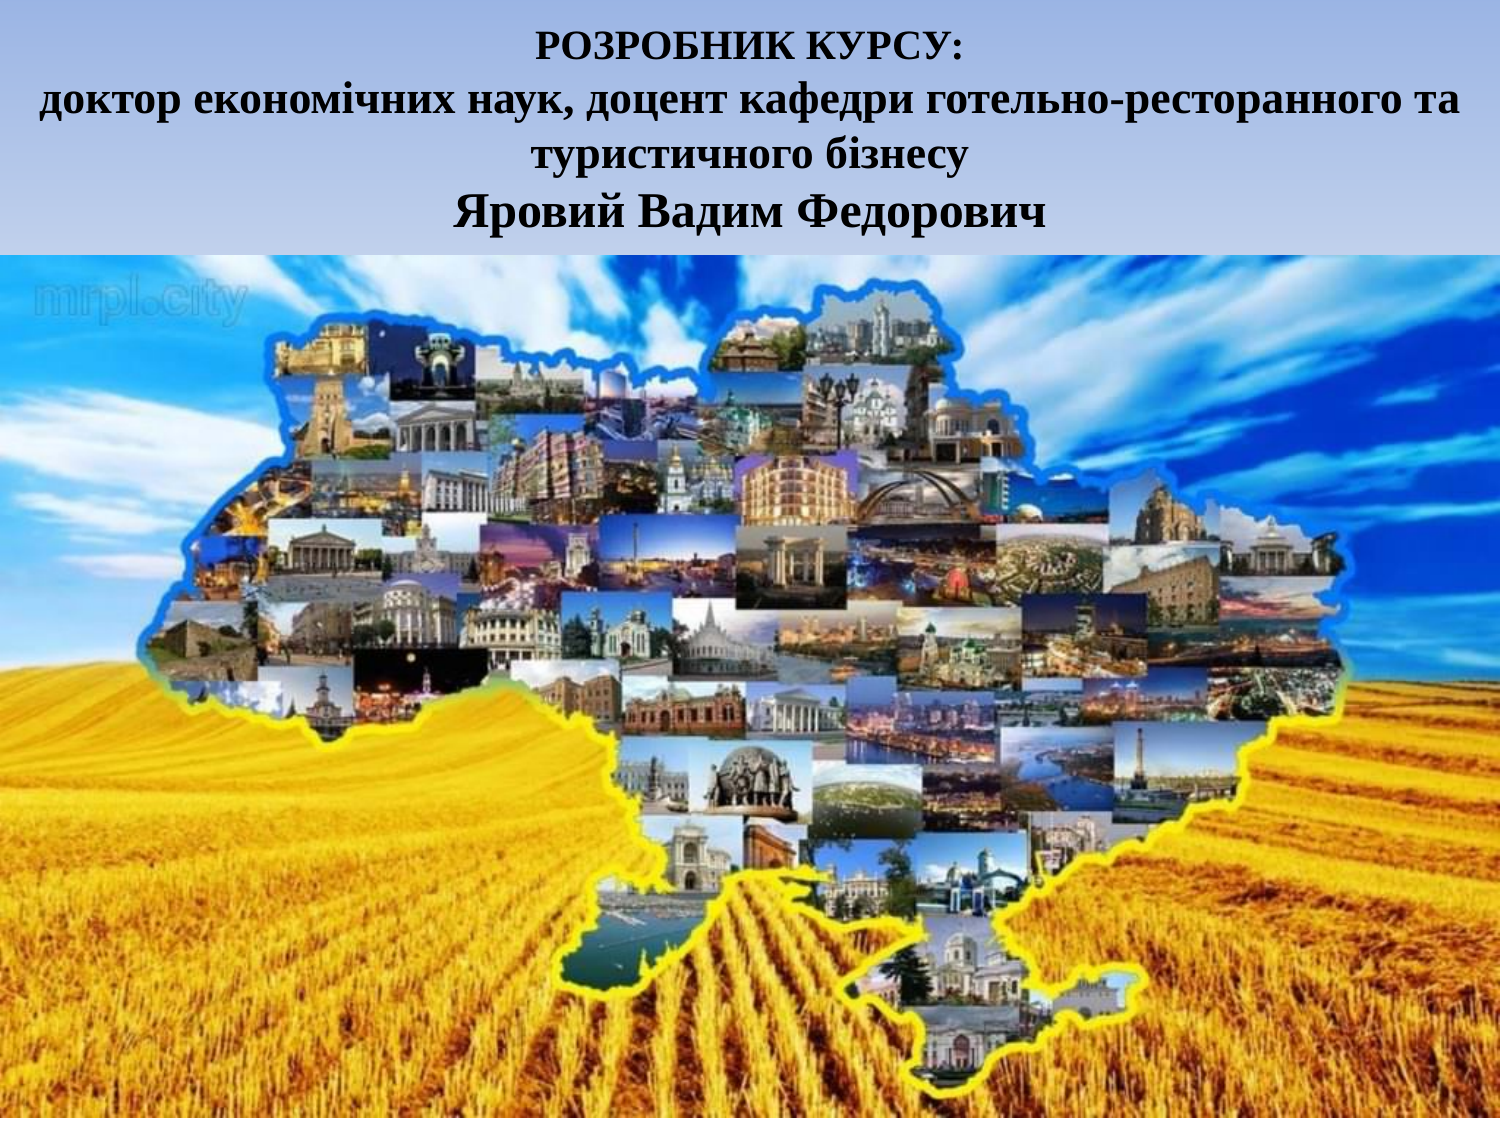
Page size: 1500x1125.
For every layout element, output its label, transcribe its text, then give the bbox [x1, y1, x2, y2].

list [0, 255, 1500, 1118]
title РОЗРОБНИК КУРСУ: доктор економічних наук, доцент кафедри готельно-ресторанного та туристичного бізнесу Яровий Вадим Федорович [0, 0, 1500, 254]
